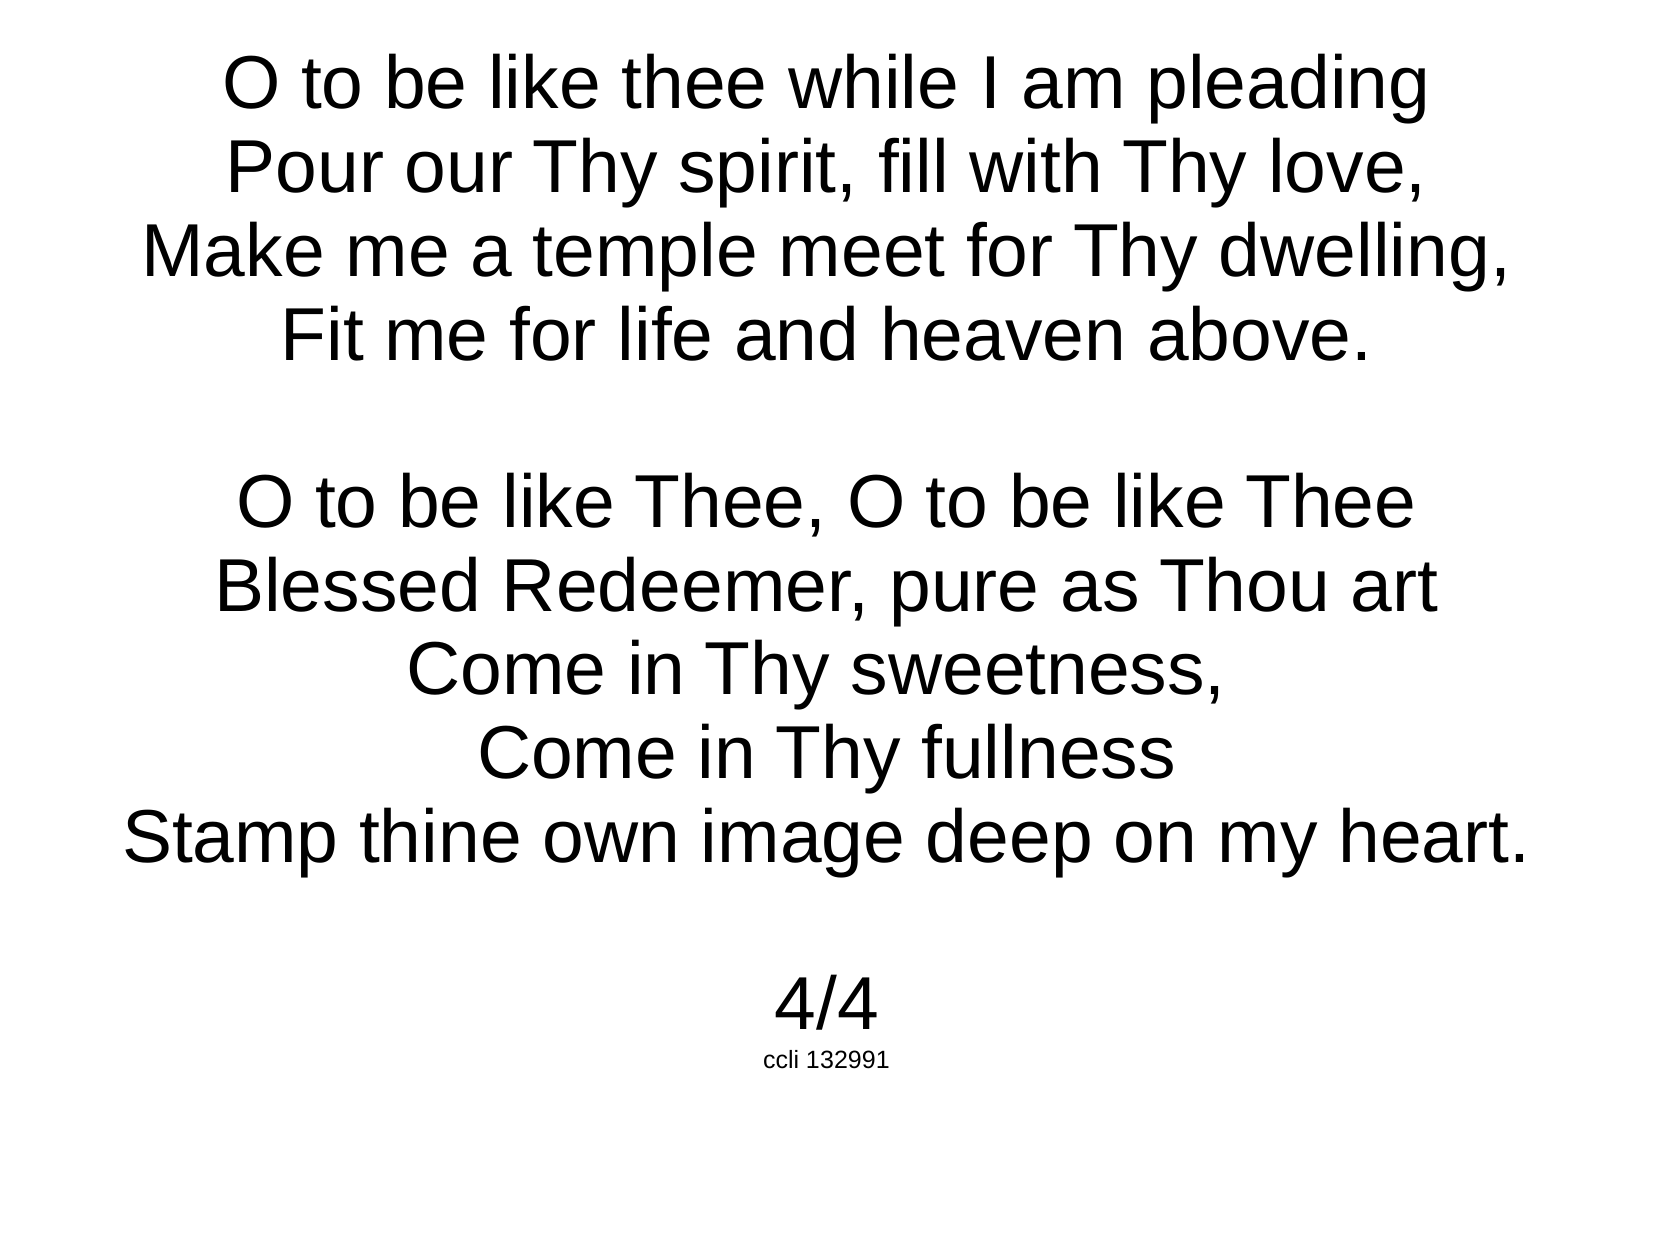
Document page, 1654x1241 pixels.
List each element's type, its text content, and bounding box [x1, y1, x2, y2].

text_box O to be like thee while I am pleading Pour our Thy spirit, fill with Thy love, Make me a temple meet for Thy dwelling, Fit me for life and heaven above. O to be like Thee, O to be like Thee Blessed Redeemer, pure as Thou art Come in Thy sweetness, Come in Thy fullness Stamp thine own image deep on my heart. 4/4 ccli 132991 [29, 29, 1624, 1241]
